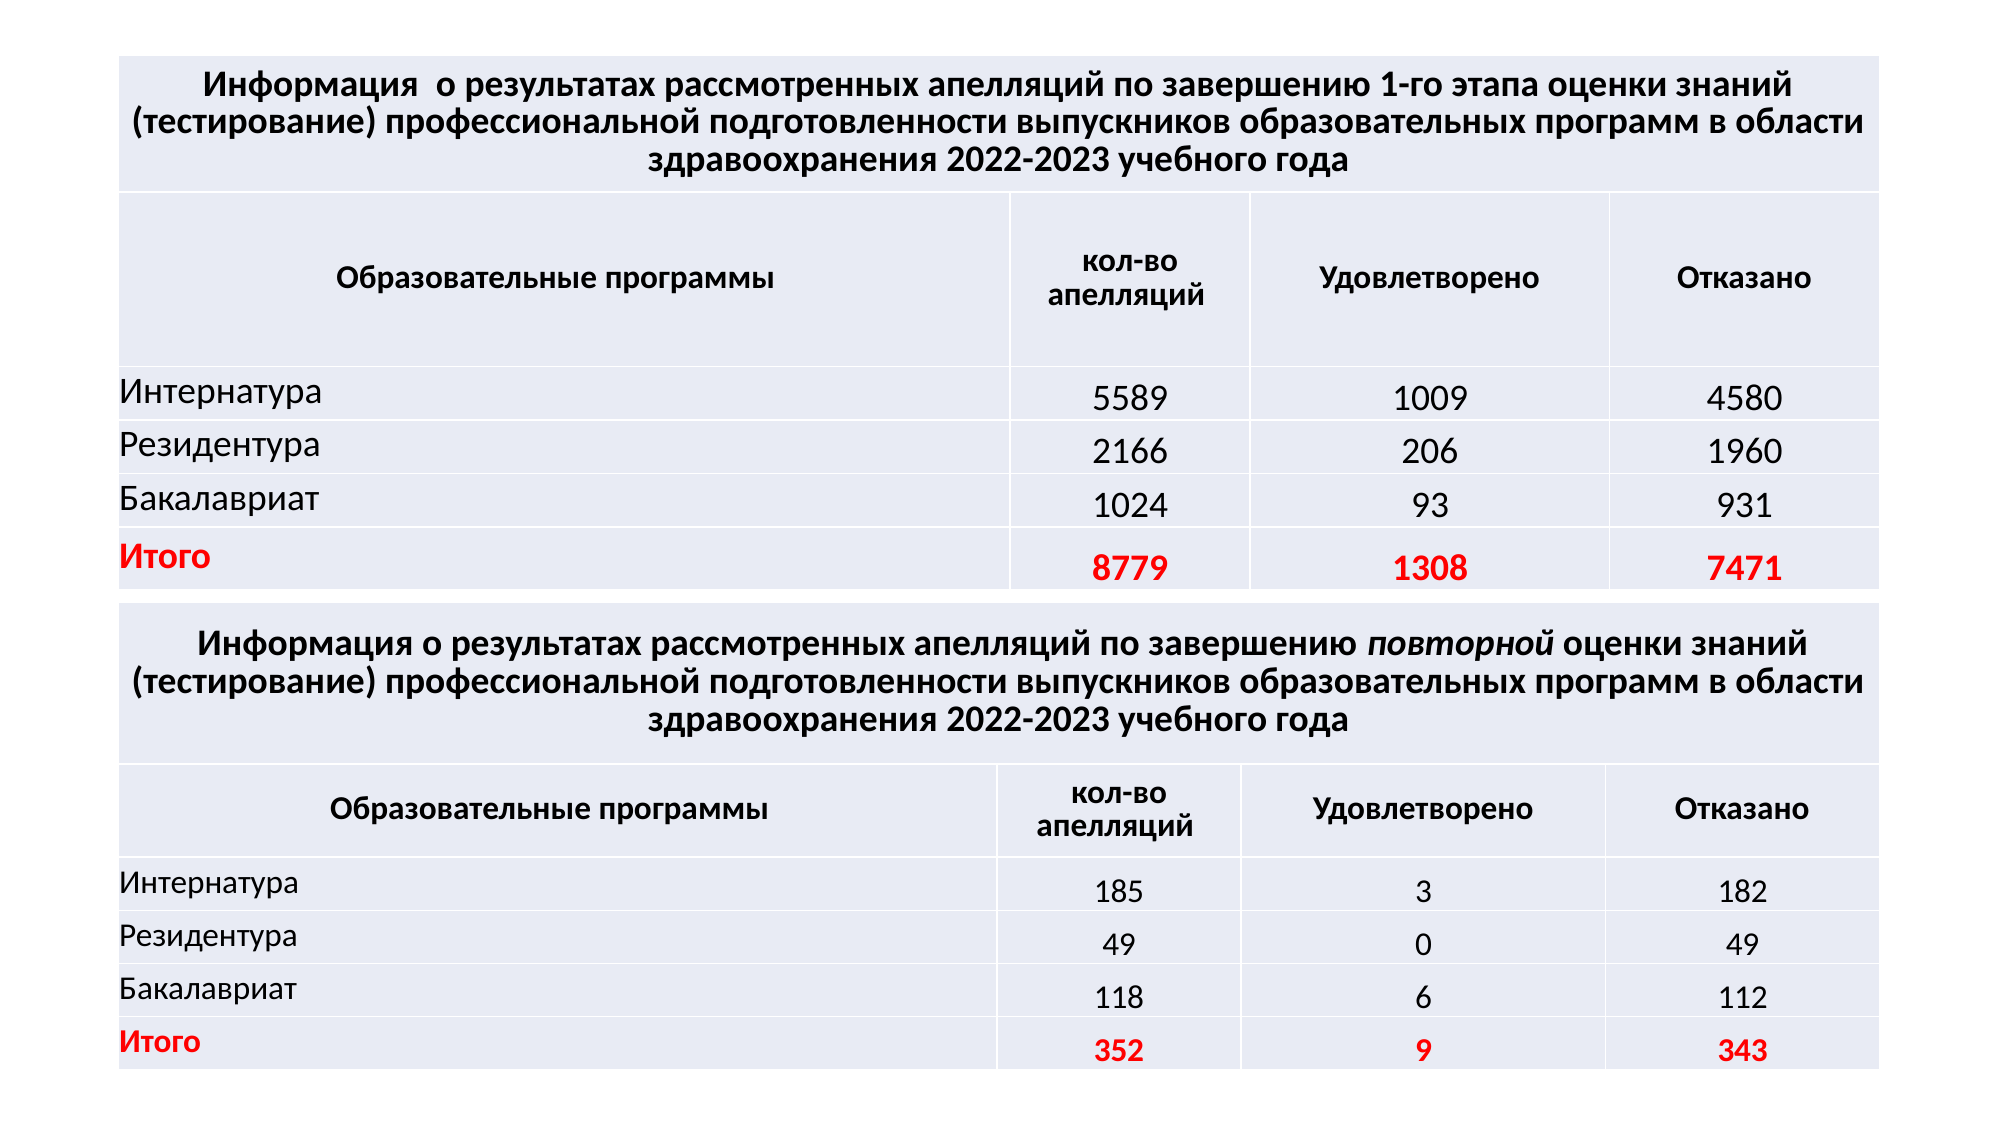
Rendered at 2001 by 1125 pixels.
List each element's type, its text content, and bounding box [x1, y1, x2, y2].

table_cell Удовлетворено [1242, 765, 1605, 856]
table_cell Итого [119, 1017, 996, 1069]
table_cell 1960 [1610, 421, 1879, 473]
table_cell 5589 [1011, 367, 1249, 419]
table_cell Интернатура [119, 858, 996, 910]
table_cell Удовлетворено [1251, 193, 1609, 366]
table_cell 112 [1606, 964, 1879, 1016]
table_cell 93 [1251, 474, 1609, 526]
table_cell Отказано [1606, 765, 1879, 856]
table_cell Бакалавриат [119, 474, 1009, 526]
table_cell 182 [1606, 858, 1879, 910]
table_cell кол-во апелляций [998, 765, 1240, 856]
table_cell 8779 [1011, 528, 1249, 589]
table_header Информация о результатах рассмотренных апелляций по завершению повторной оценки знаний (тестирование) профессиональной подготовленности выпускников образовательных программ в области здравоохранения 2022-2023 учебного года [119, 603, 1879, 763]
table_cell 118 [998, 964, 1240, 1016]
table_cell 1009 [1251, 367, 1609, 419]
table_cell 9 [1242, 1017, 1605, 1069]
table_cell Резидентура [119, 911, 996, 963]
table_cell 0 [1242, 911, 1605, 963]
table_cell кол-во апелляций [1011, 193, 1249, 366]
table_cell 6 [1242, 964, 1605, 1016]
table_cell 352 [998, 1017, 1240, 1069]
table_cell Итого [119, 528, 1009, 589]
table_cell 49 [998, 911, 1240, 963]
table_cell 185 [998, 858, 1240, 910]
table_cell Образовательные программы [119, 765, 996, 856]
table_cell 343 [1606, 1017, 1879, 1069]
table_cell Интернатура [119, 367, 1009, 419]
table_cell Резидентура [119, 421, 1009, 473]
table_cell 49 [1606, 911, 1879, 963]
table_header Информация о результатах рассмотренных апелляций по завершению 1-го этапа оценки знаний (тестирование) профессиональной подготовленности выпускников образовательных программ в области здравоохранения 2022-2023 учебного года [119, 56, 1879, 191]
table_cell Бакалавриат [119, 964, 996, 1016]
table_cell 3 [1242, 858, 1605, 910]
table_cell 4580 [1610, 367, 1879, 419]
table_cell 206 [1251, 421, 1609, 473]
table_cell Образовательные программы [119, 193, 1009, 366]
table_cell 1308 [1251, 528, 1609, 589]
table_cell 7471 [1610, 528, 1879, 589]
table_cell 931 [1610, 474, 1879, 526]
table_cell Отказано [1610, 193, 1879, 366]
table_cell 1024 [1011, 474, 1249, 526]
table_cell 2166 [1011, 421, 1249, 473]
